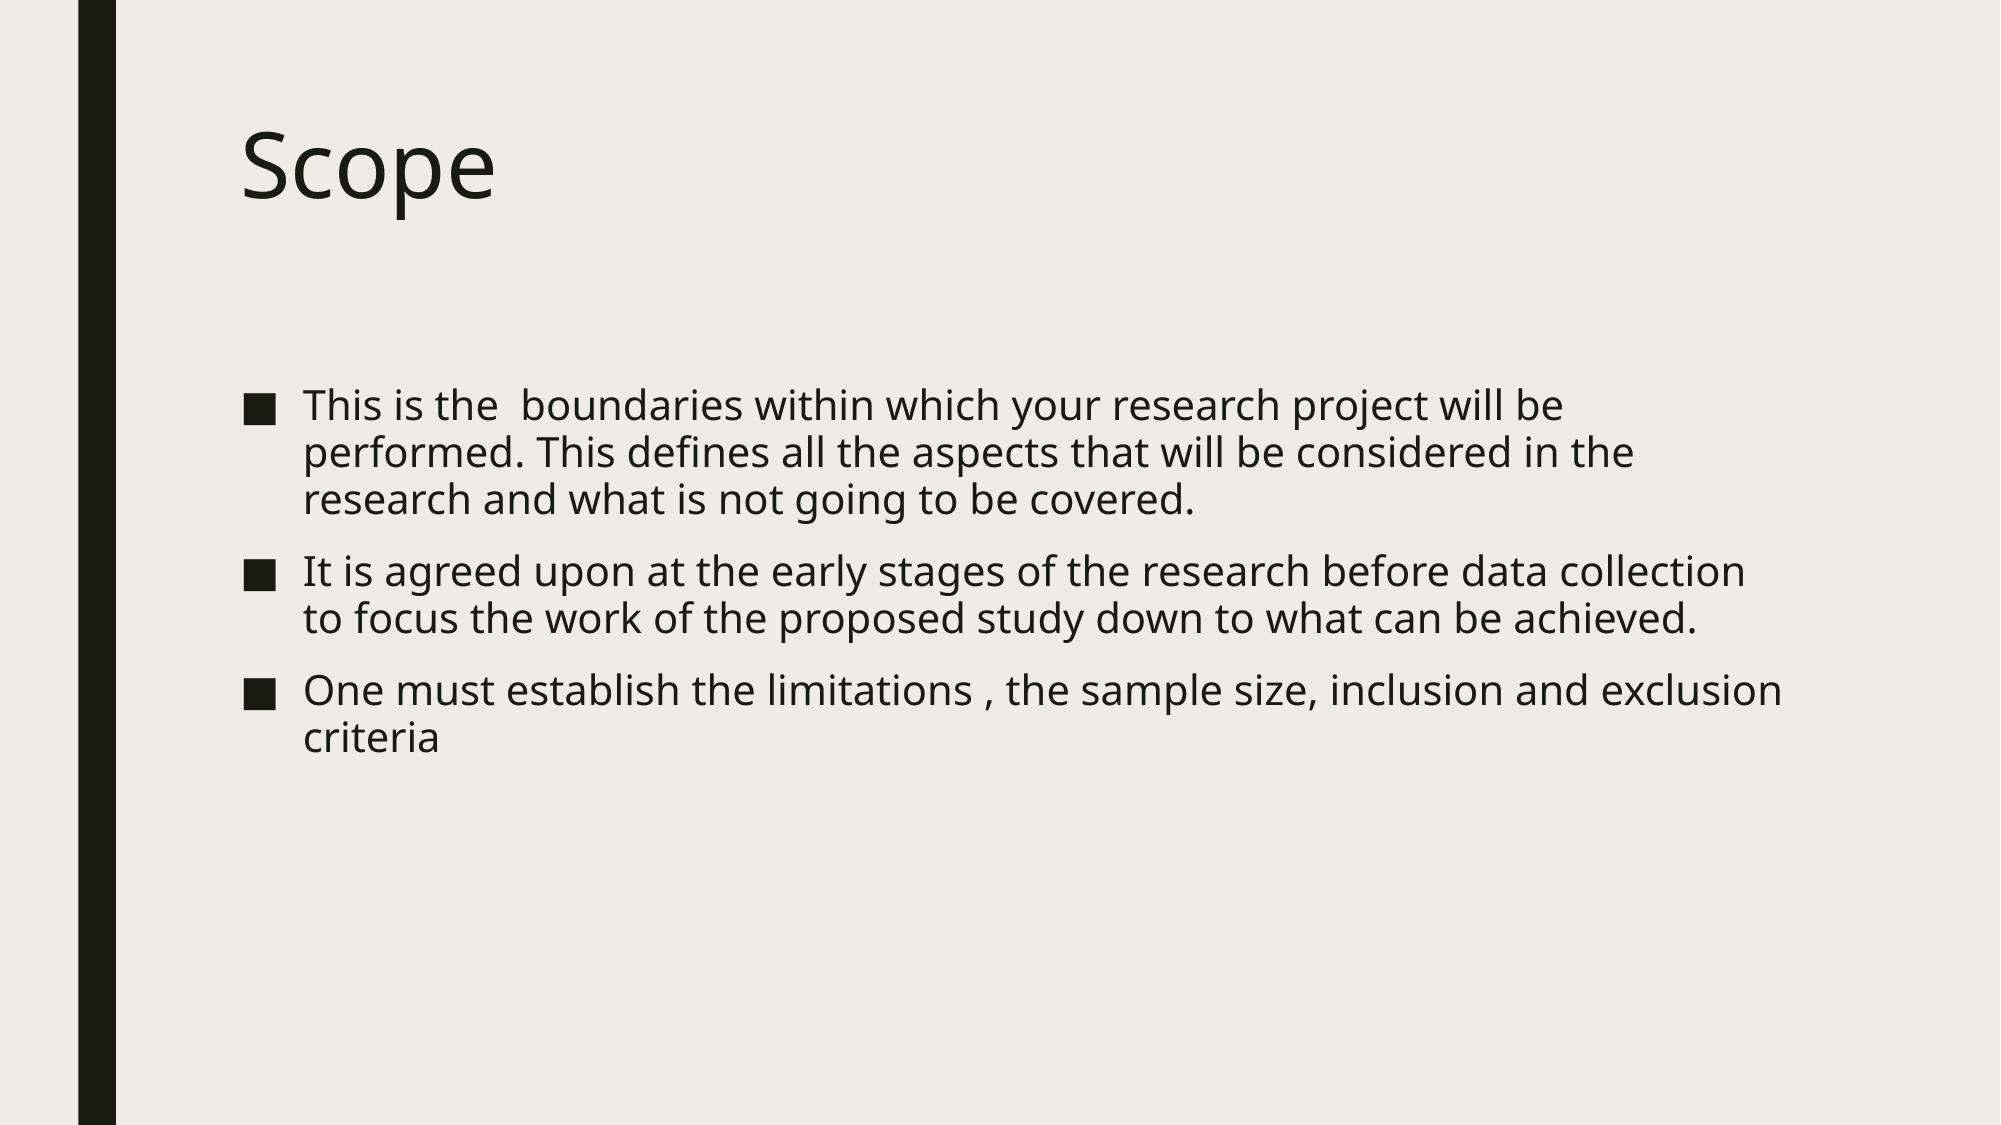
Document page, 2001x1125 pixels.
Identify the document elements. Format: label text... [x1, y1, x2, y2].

title Scope [225, 112, 1800, 357]
list This is the boundaries within which your research project will be performed. This defines all the aspects that will be considered in the research and what is not going to be covered. It is agreed upon at the early stages of the research before data collection to focus the work of the proposed study down to what can be achieved. One must establish the limitations , the sample size, inclusion and exclusion criteria [225, 375, 1800, 963]
